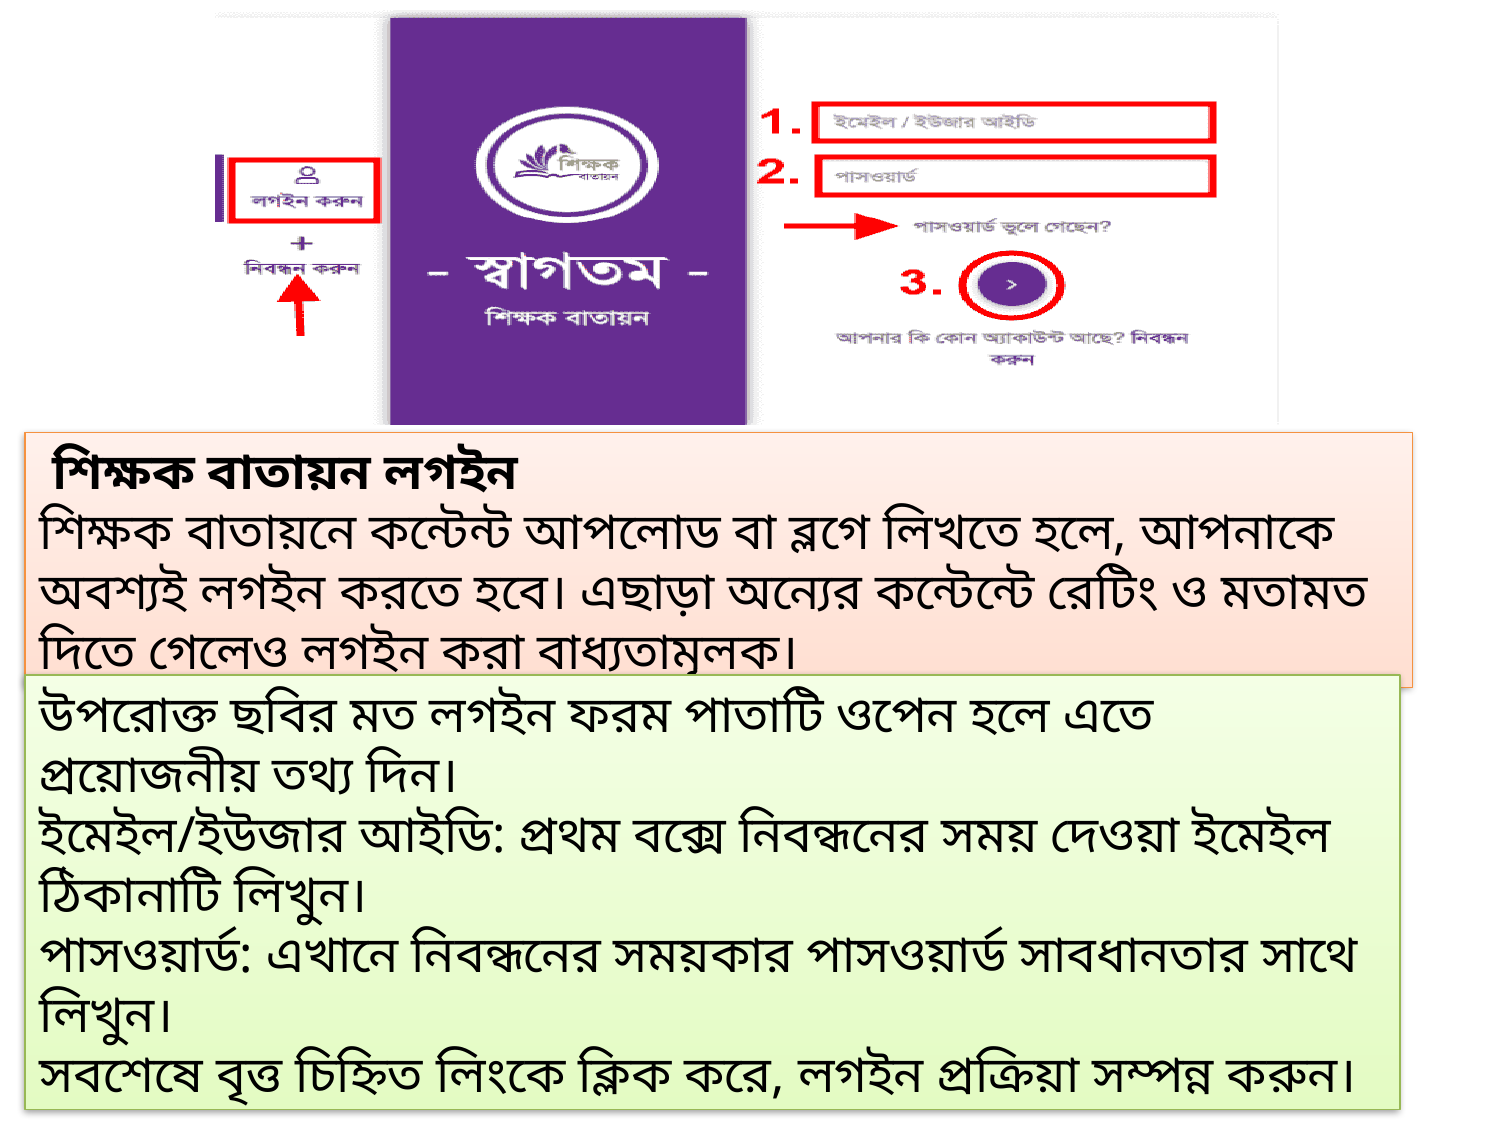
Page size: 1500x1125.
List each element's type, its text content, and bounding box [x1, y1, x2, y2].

text_box উপরোক্ত ছবির মত লগইন ফরম পাতাটি ওপেন হলে এতে প্রয়োজনীয় তথ্য দিন। ইমেইল/ইউজার আইডি: প্রথম বক্সে নিবন্ধনের সময় দেওয়া ইমেইল ঠিকানাটি লিখুন। পাসওয়ার্ড: এখানে নিবন্ধনের সময়কার পাসওয়ার্ড সাবধানতার সাথে লিখুন। সবশেষে বৃত্ত চিহ্নিত লিংকে ক্লিক করে, লগইন প্রক্রিয়া সম্পন্ন করুন। [24, 674, 1401, 1110]
picture [215, 10, 1279, 426]
text_box শিক্ষক বাতায়ন লগইন শিক্ষক বাতায়নে কন্টেন্ট আপলোড বা ব্লগে লিখতে হলে, আপনাকে অবশ্যই লগইন করতে হবে। এছাড়া অন্যের কন্টেন্টে রেটিং ও মতামত দিতে গেলেও লগইন করা বাধ্যতামূলক। [24, 432, 1413, 688]
